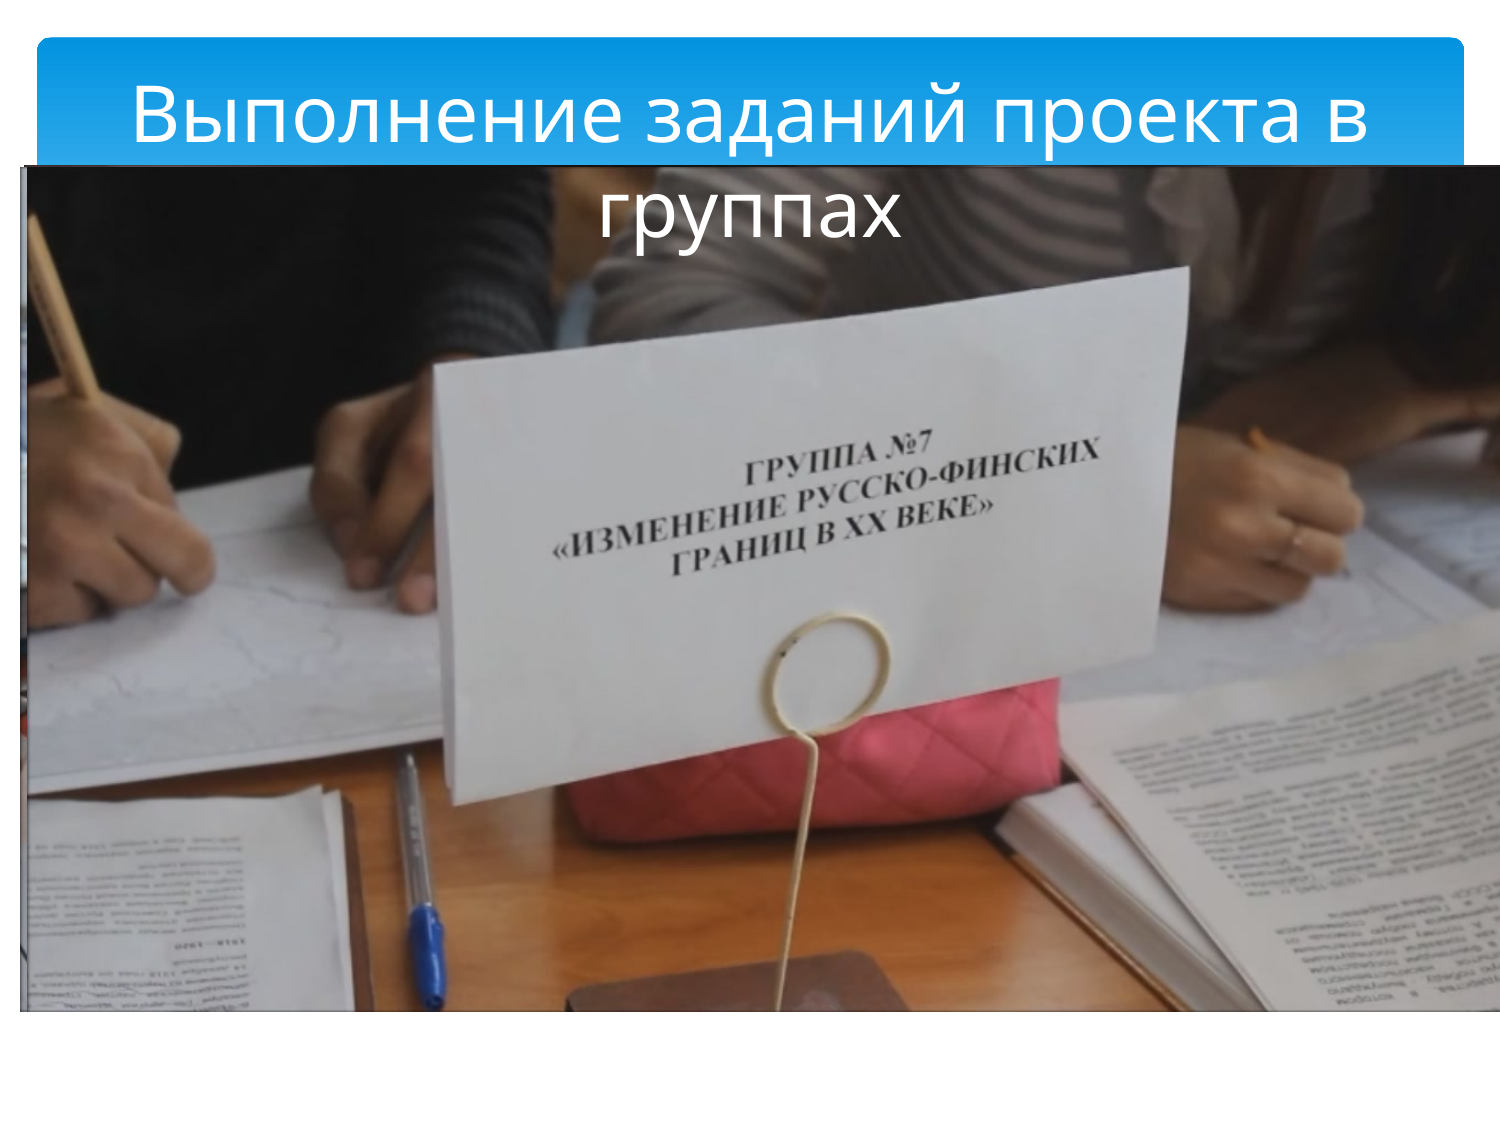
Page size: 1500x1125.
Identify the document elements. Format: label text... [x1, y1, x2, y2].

picture [20, 165, 1500, 1012]
title Выполнение заданий проекта в группах [74, 55, 1426, 162]
